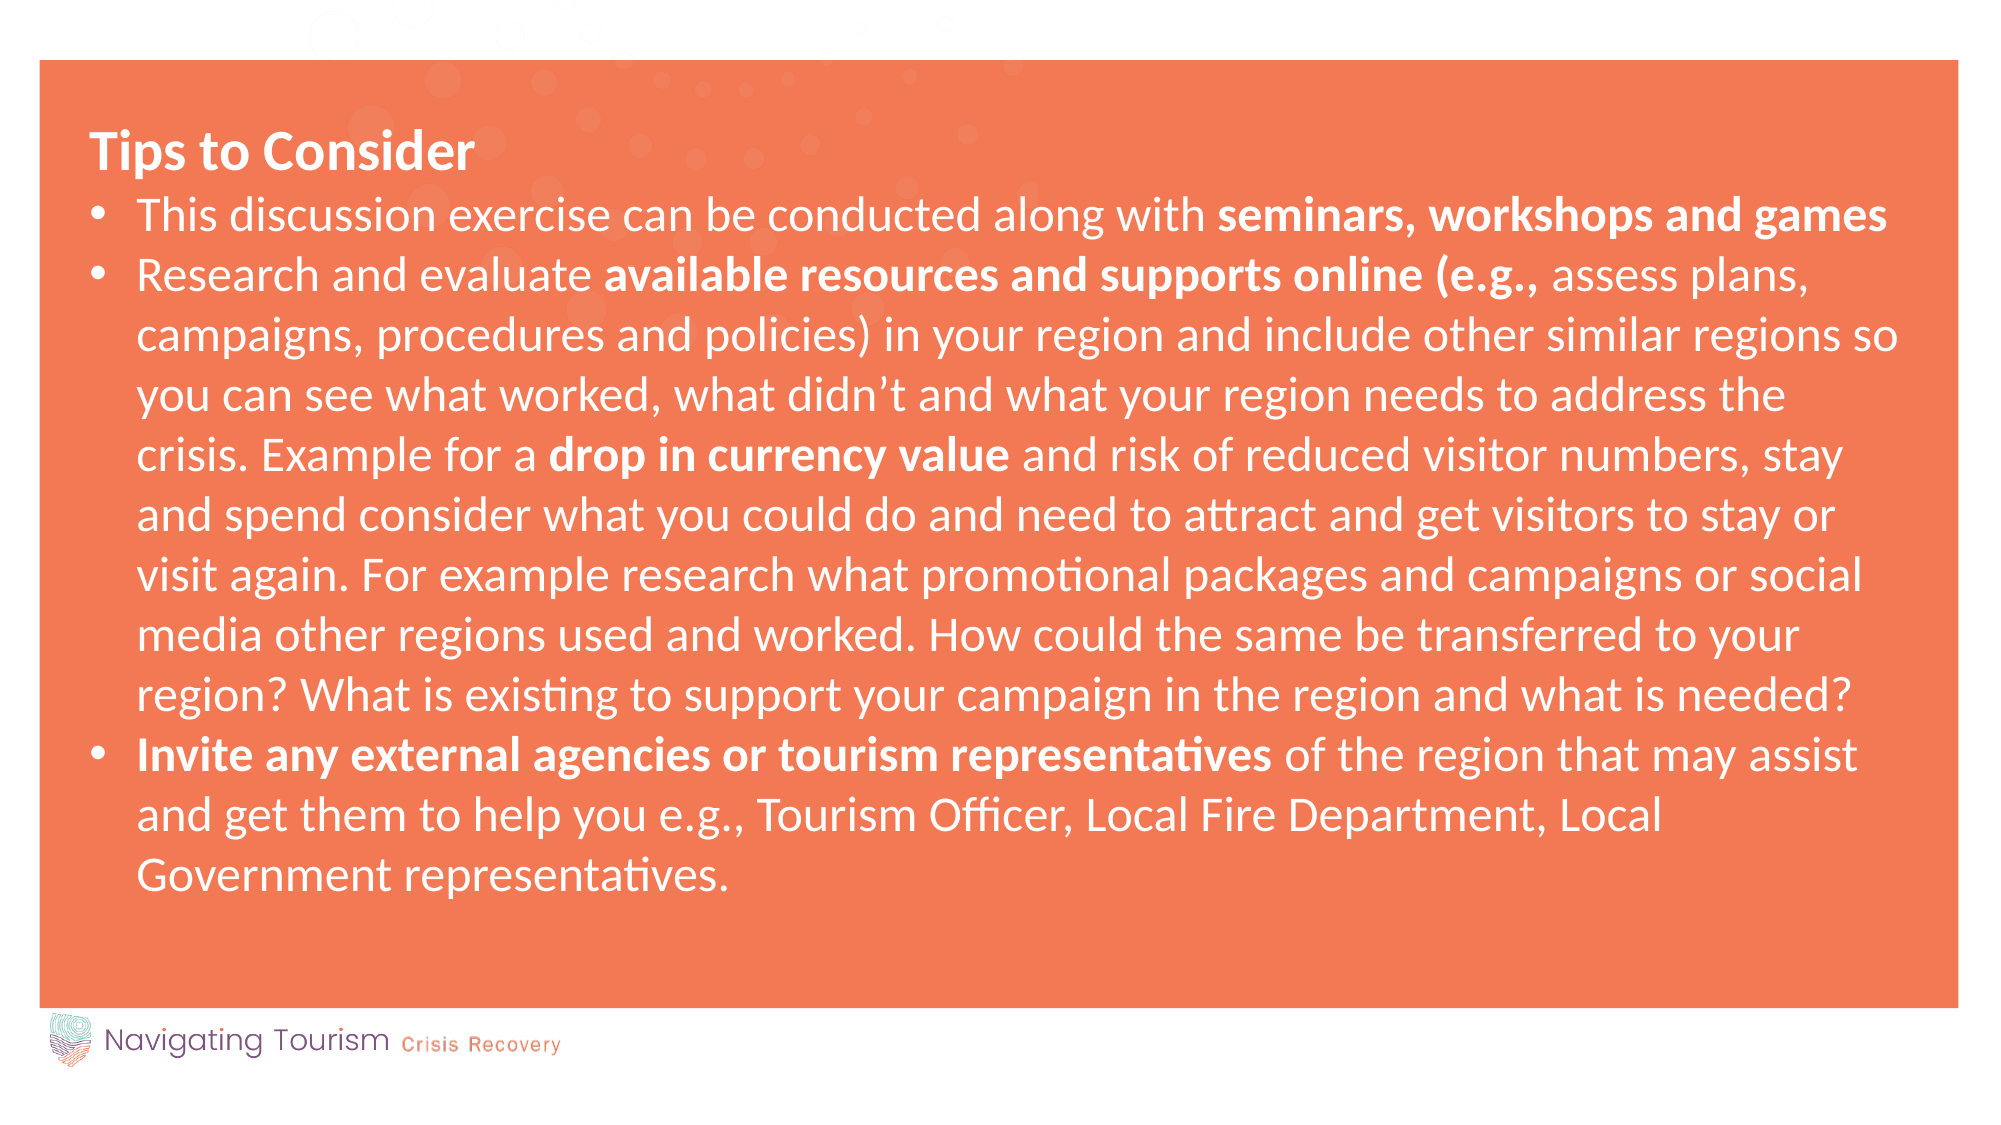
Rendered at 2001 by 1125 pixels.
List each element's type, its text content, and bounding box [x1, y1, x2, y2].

list Tips to Consider This discussion exercise can be conducted along with seminars, workshops and games Research and evaluate available resources and supports online (e.g., assess plans, campaigns, procedures and policies) in your region and include other similar regions so you can see what worked, what didn’t and what your region needs to address the crisis. Example for a drop in currency value and risk of reduced visitor numbers, stay and spend consider what you could do and need to attract and get visitors to stay or visit again. For example research what promotional packages and campaigns or social media other regions used and worked. How could the same be transferred to your region? What is existing to support your campaign in the region and what is needed? Invite any external agencies or tourism representatives of the region that may assist and get them to help you e.g., Tourism Officer, Local Fire Department, Local Government representatives. [74, 85, 1926, 974]
picture [98, 1015, 562, 1065]
picture [50, 1009, 97, 1071]
